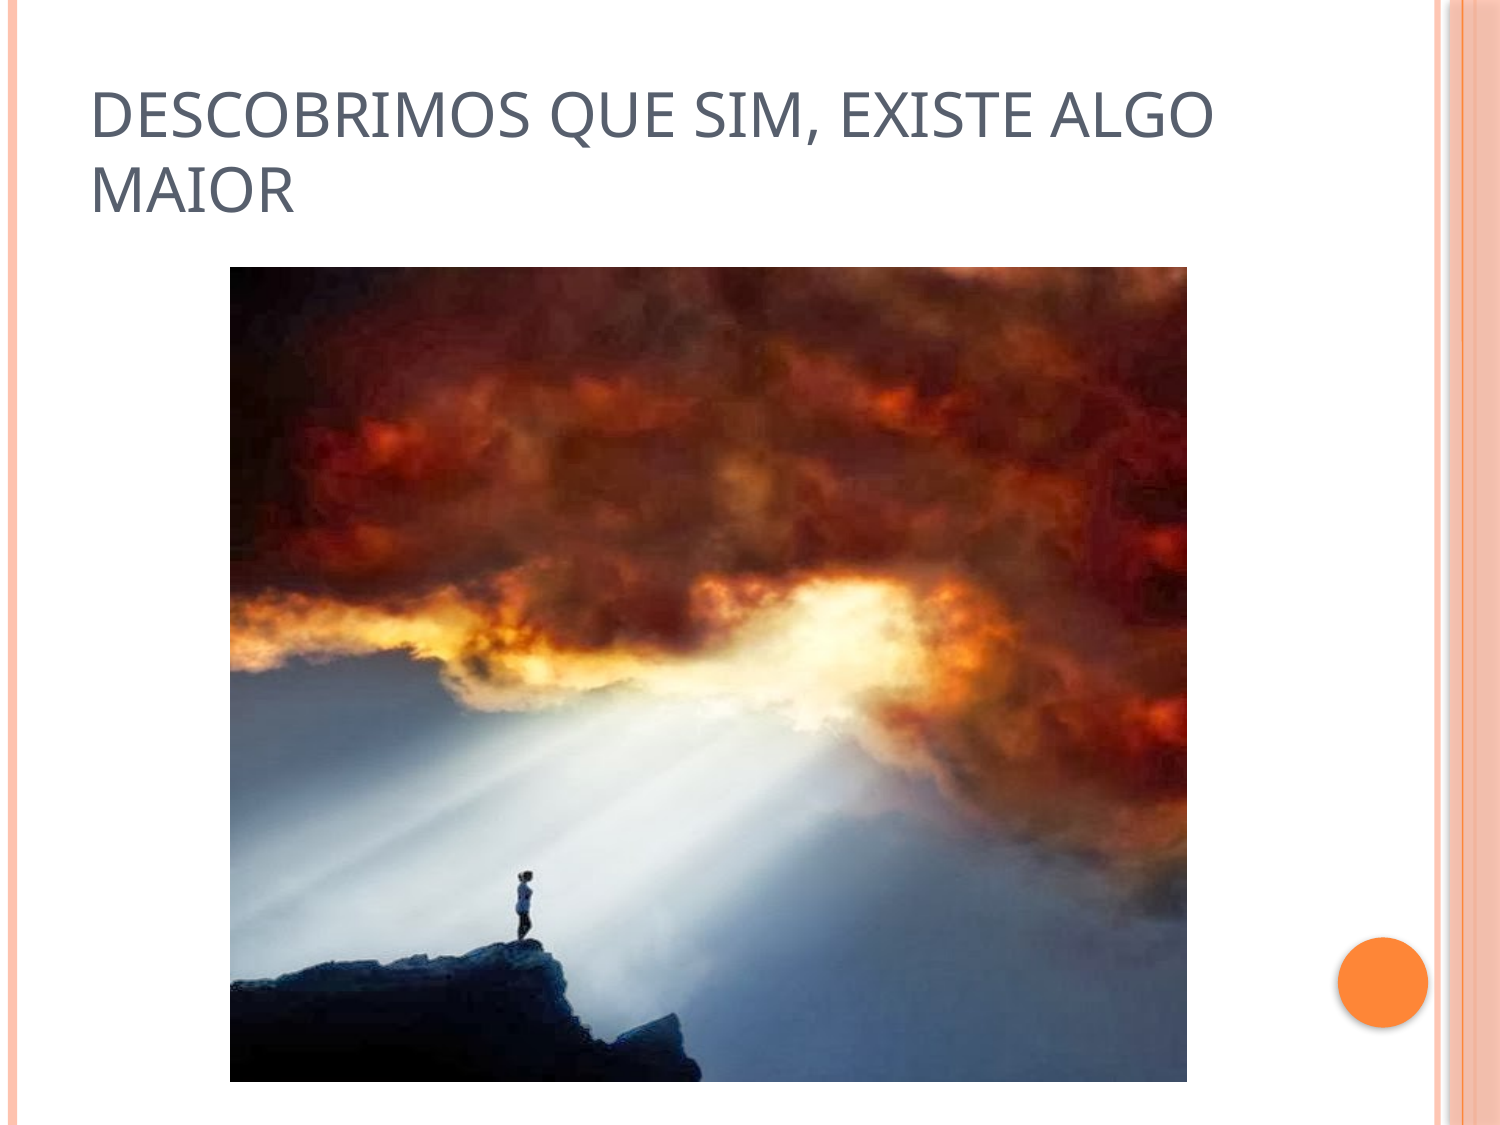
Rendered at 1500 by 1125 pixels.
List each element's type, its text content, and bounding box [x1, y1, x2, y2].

picture [229, 266, 1187, 1083]
title Descobrimos que sim, existe algo maior [75, 45, 1300, 233]
